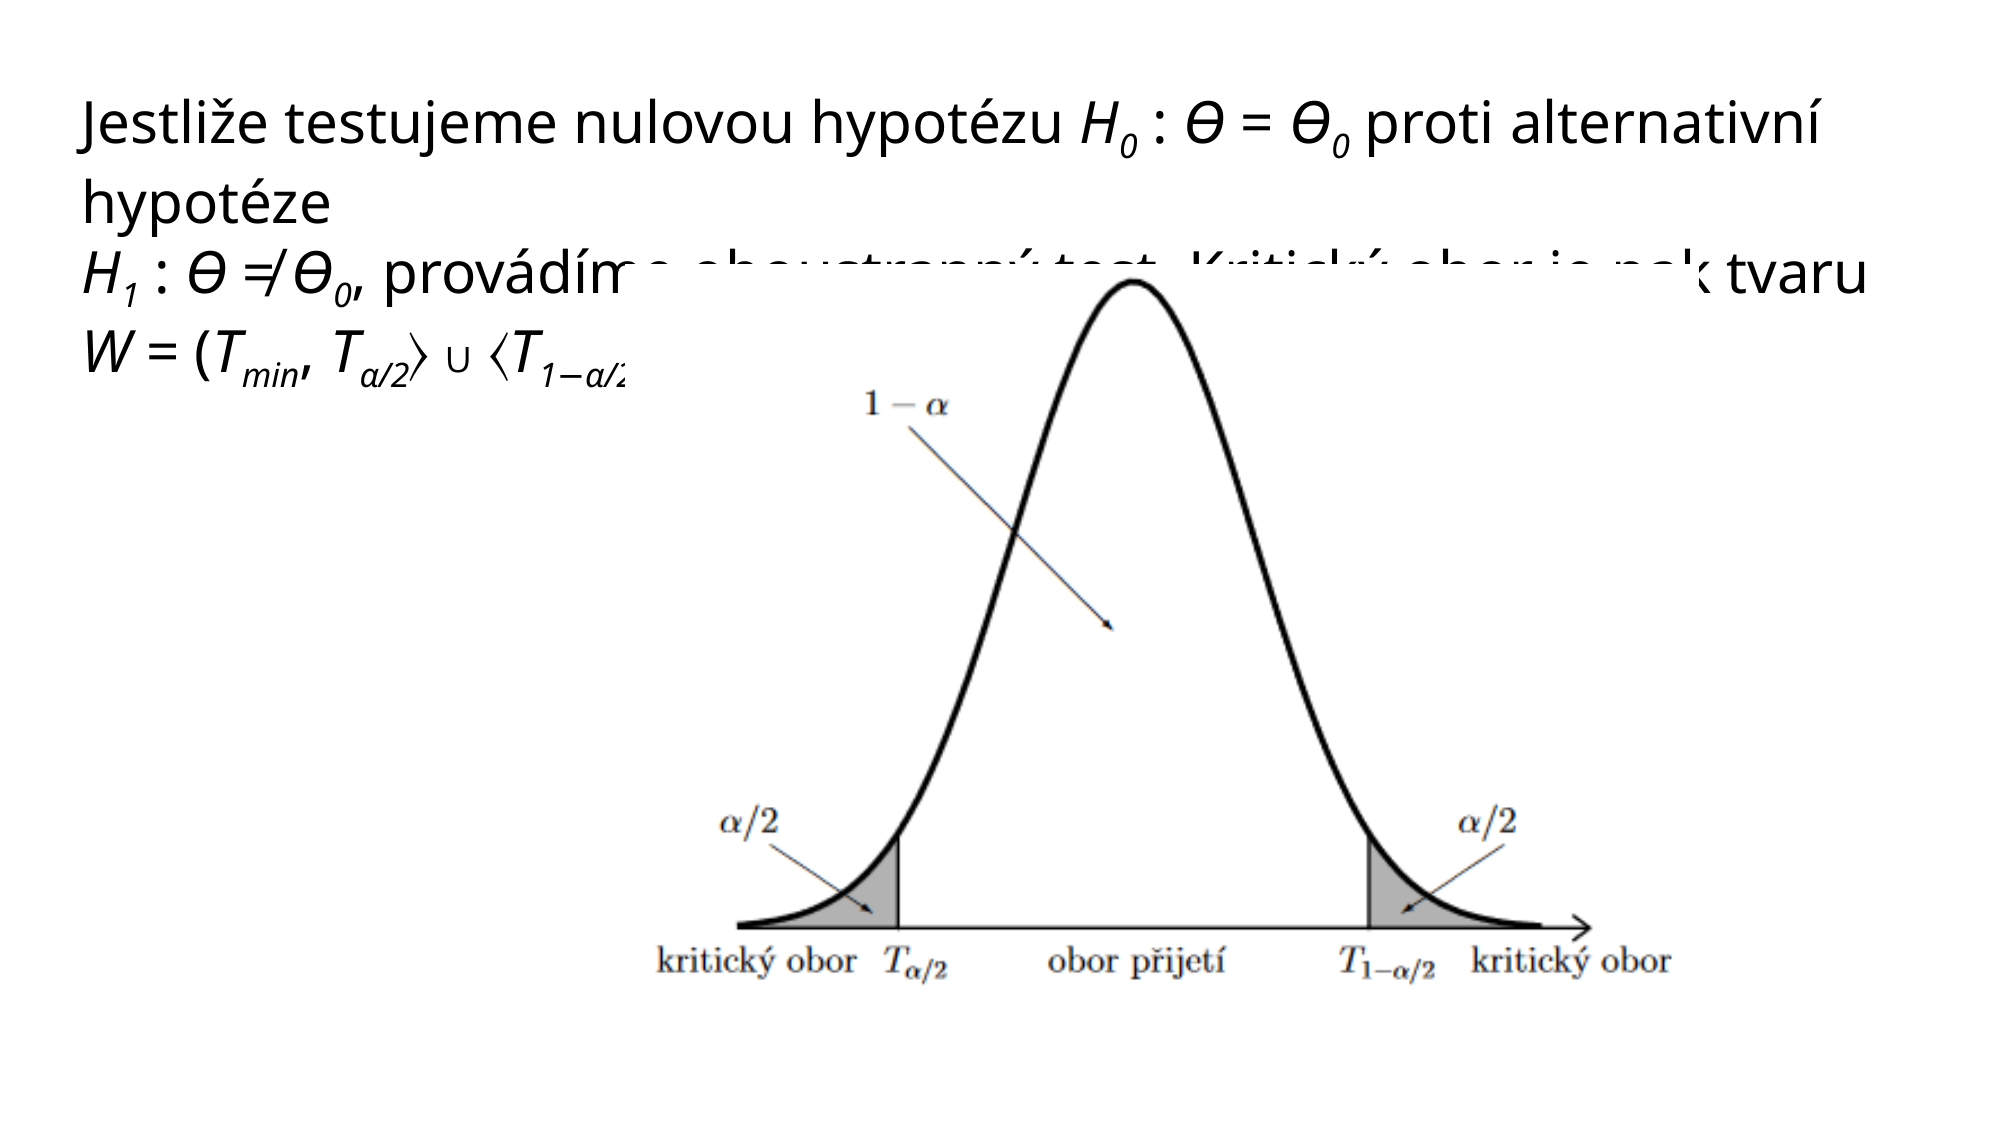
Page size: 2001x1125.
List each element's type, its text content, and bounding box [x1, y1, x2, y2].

picture [624, 264, 1699, 1008]
text_box Jestliže testujeme nulovou hypotézu H0 : ϴ = ϴ0 proti alternativní hypotéze H1 : ϴ ≠ ϴ0, provádíme oboustranný test. Kritický obor je pak tvaru W = (Tmin, Tα/2〉 ∪ 〈T1−α/2, Tmax) . [66, 77, 1934, 472]
